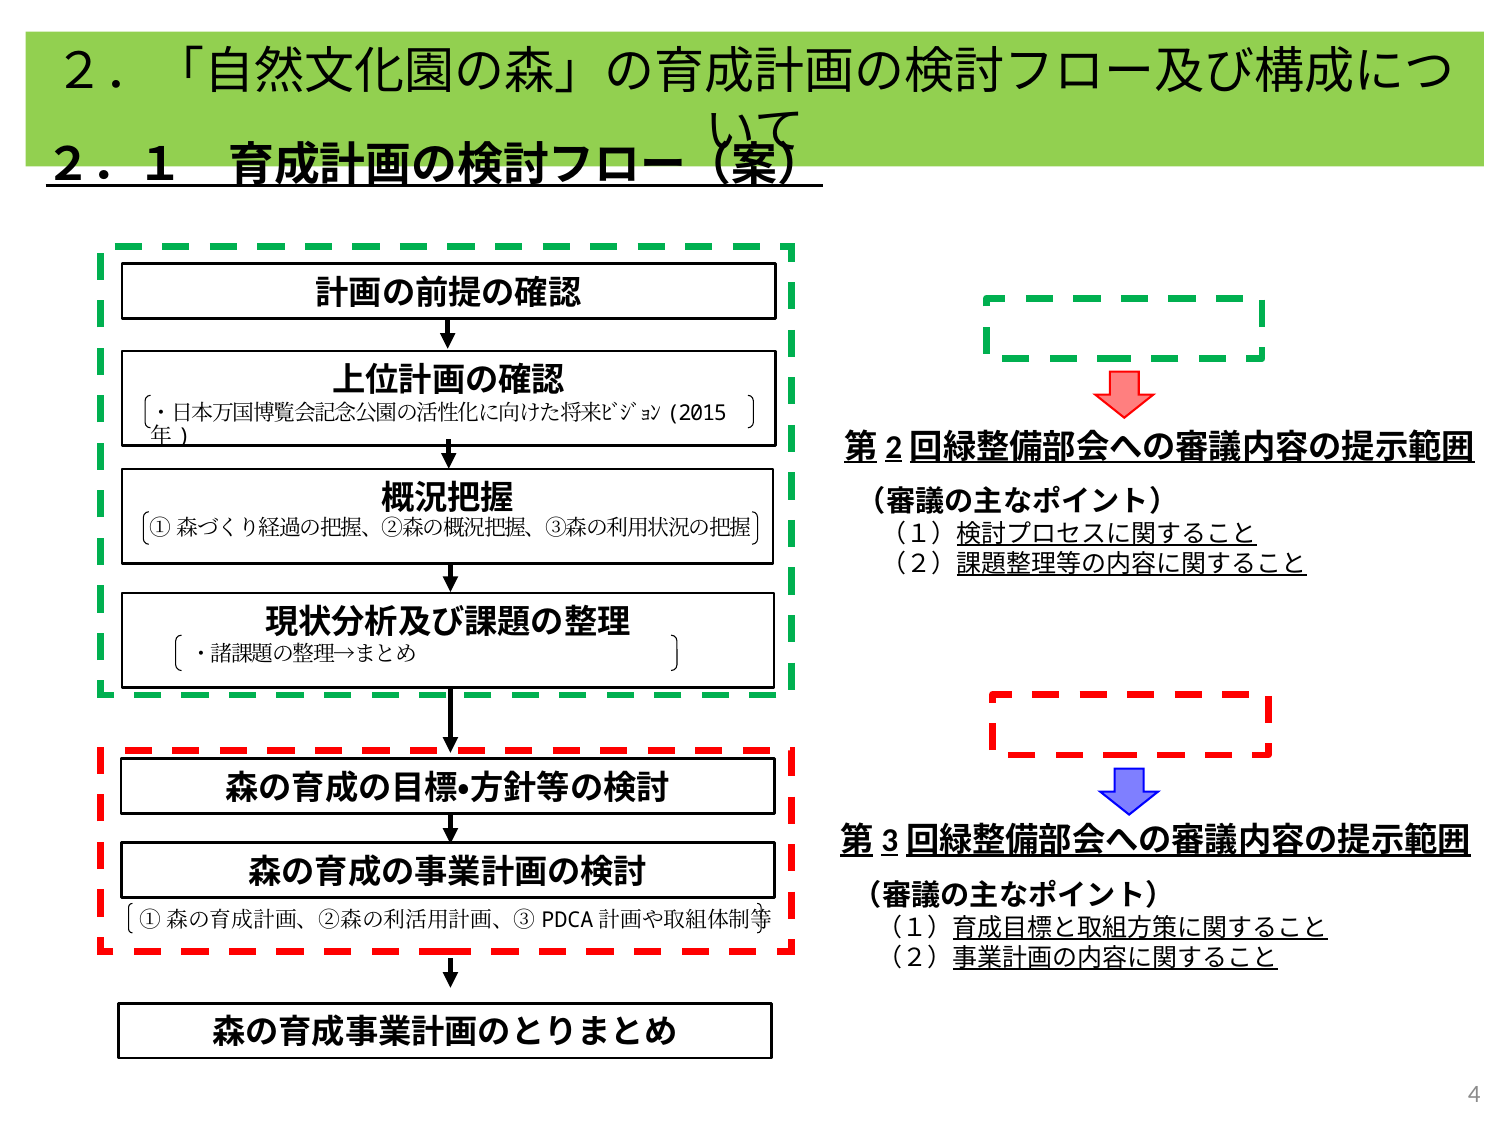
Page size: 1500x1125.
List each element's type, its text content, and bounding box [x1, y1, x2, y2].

text_box [25, 125, 1233, 917]
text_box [782, 811, 1500, 980]
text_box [122, 469, 787, 566]
text_box 計画の前提の確認 [122, 263, 776, 319]
text_box 森の育成事業計画のとりまとめ [118, 1003, 772, 1058]
text_box [1097, 767, 1162, 811]
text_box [121, 842, 782, 941]
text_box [787, 417, 1500, 586]
text_box [1092, 370, 1157, 417]
text_box ２．１ 育成計画の検討フロー（案） [30, 127, 871, 198]
slide_number 3 [1158, 1062, 1496, 1122]
text_box [986, 298, 1263, 359]
text_box [100, 749, 793, 952]
text_box ２．「自然文化園の森」の育成計画の検討フロー及び構成について [25, 31, 1484, 167]
text_box [992, 694, 1269, 755]
text_box [100, 245, 793, 696]
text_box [122, 350, 776, 440]
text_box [122, 593, 775, 690]
